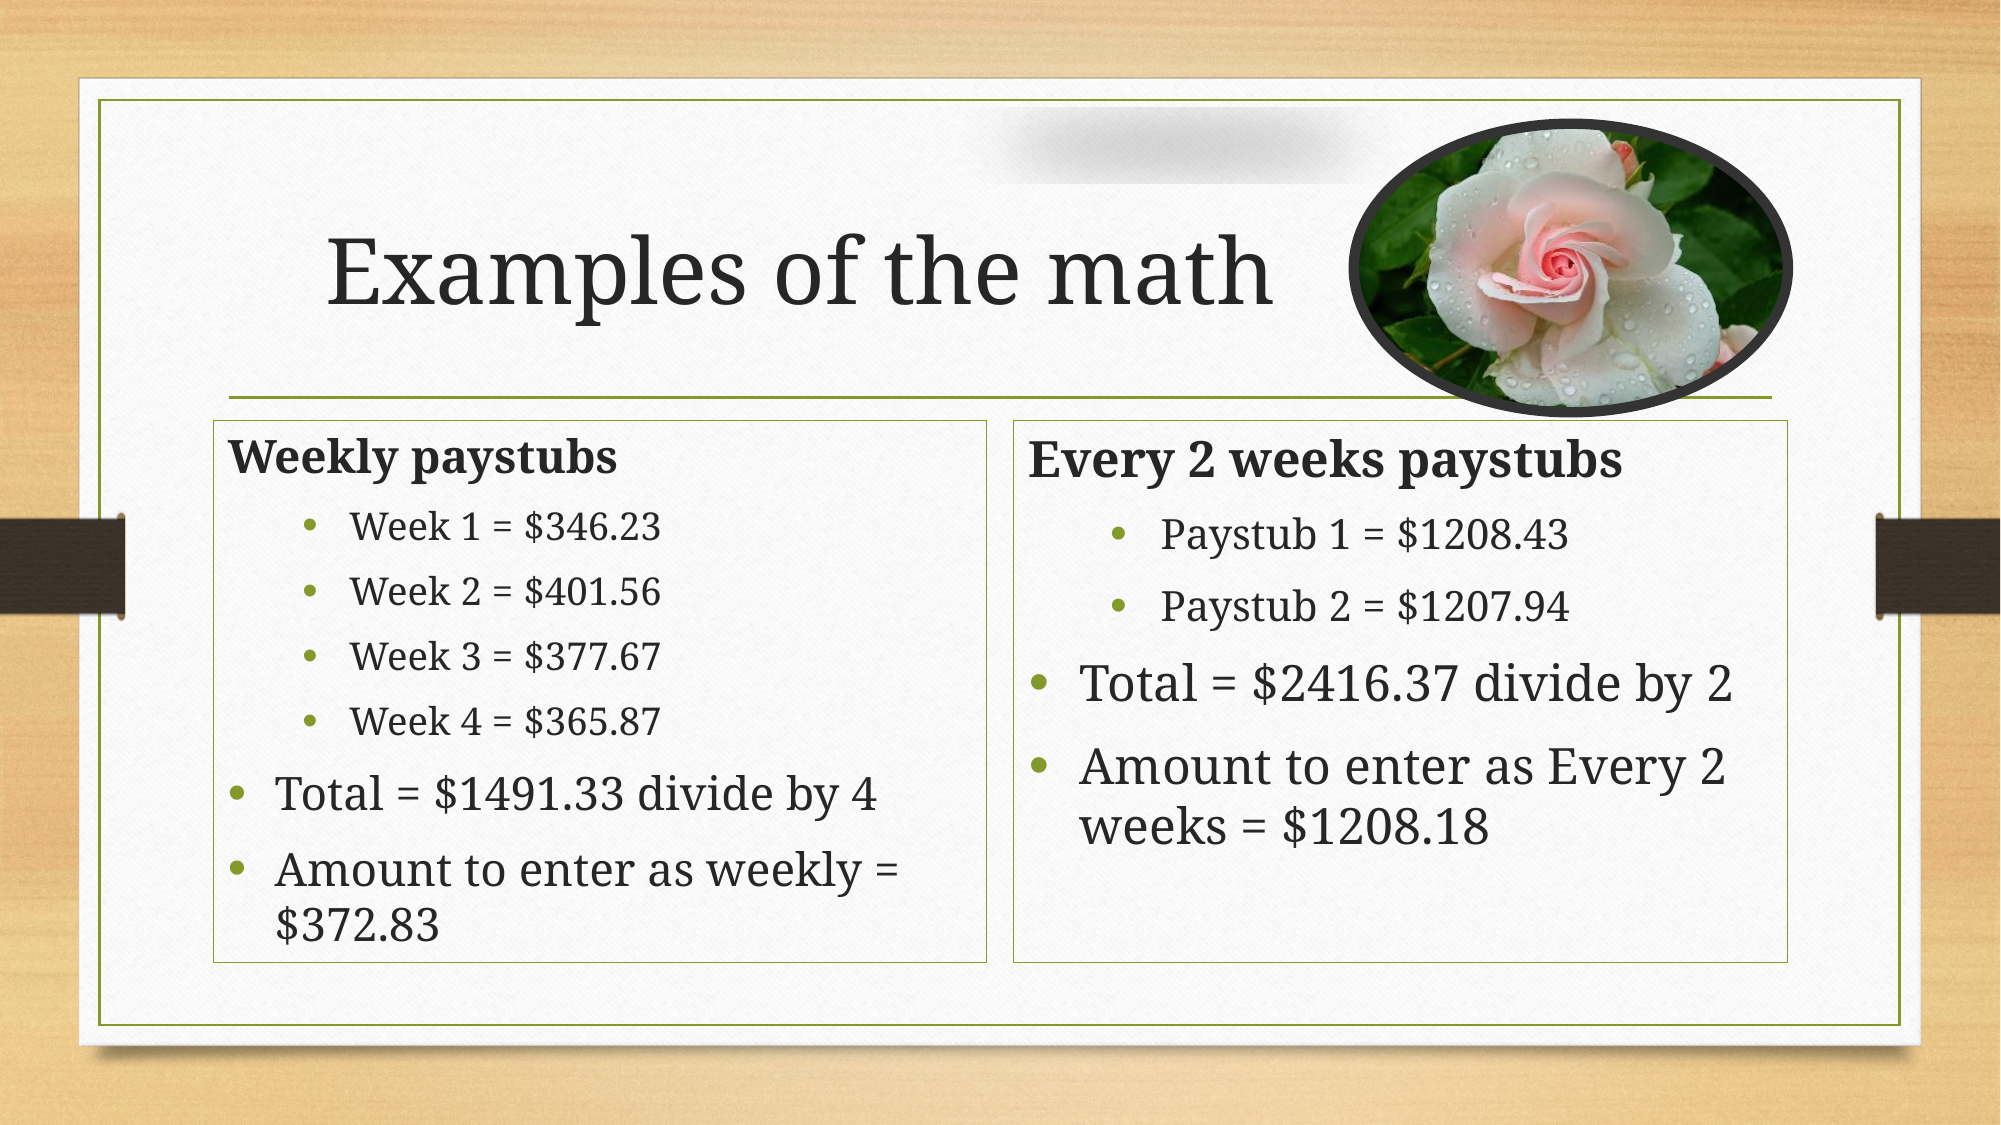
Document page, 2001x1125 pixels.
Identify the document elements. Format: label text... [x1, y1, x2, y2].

list Weekly paystubs Week 1 = $346.23 Week 2 = $401.56 Week 3 = $377.67 Week 4 = $365.87 Total = $1491.33 divide by 4 Amount to enter as weekly = $372.83 [213, 420, 987, 963]
picture [0, 0, 2001, 1125]
list Every 2 weeks paystubs Paystub 1 = $1208.43 Paystub 2 = $1207.94 Total = $2416.37 divide by 2 Amount to enter as Every 2 weeks = $1208.18 [1013, 420, 1788, 963]
title Examples of the math [212, 161, 1353, 375]
